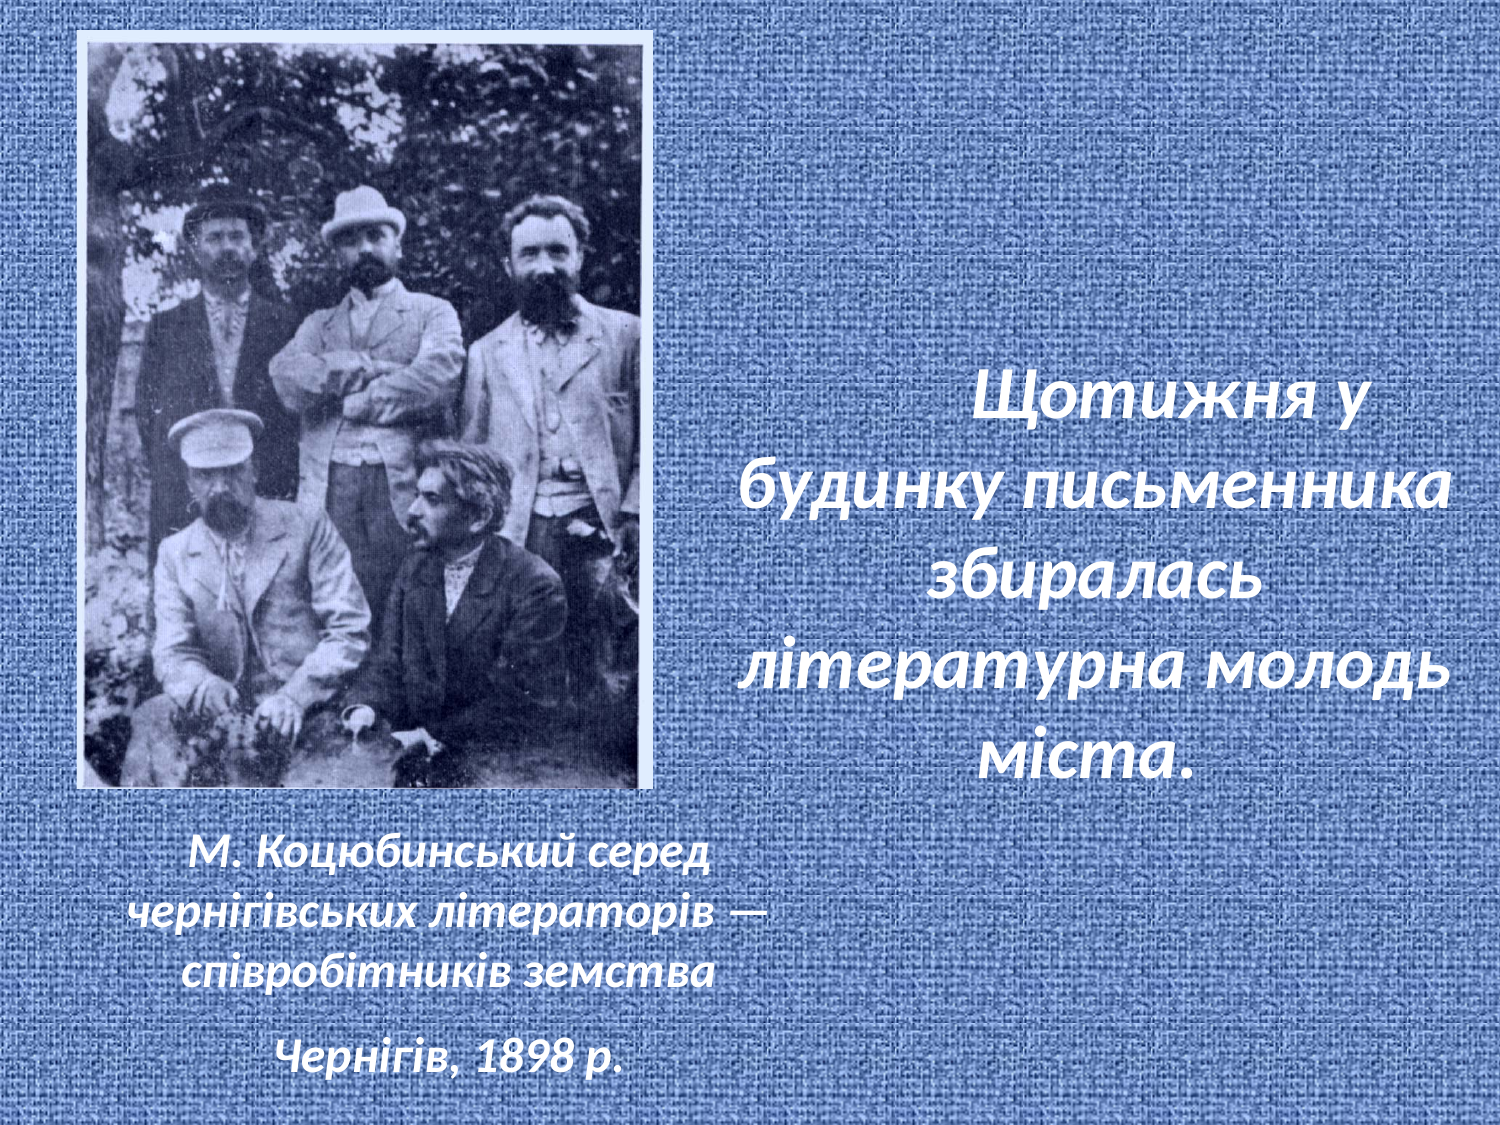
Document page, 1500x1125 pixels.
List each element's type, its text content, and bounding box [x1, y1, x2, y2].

text_box М. Коцюбинський серед чернігівських літераторів — співробітників земства Чернігів, 1898 р. [88, 810, 809, 1091]
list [76, 30, 654, 789]
picture [0, 0, 1500, 1125]
title Щотижня у будинку письменника збиралась літературна молодь міста. [690, 160, 1500, 976]
